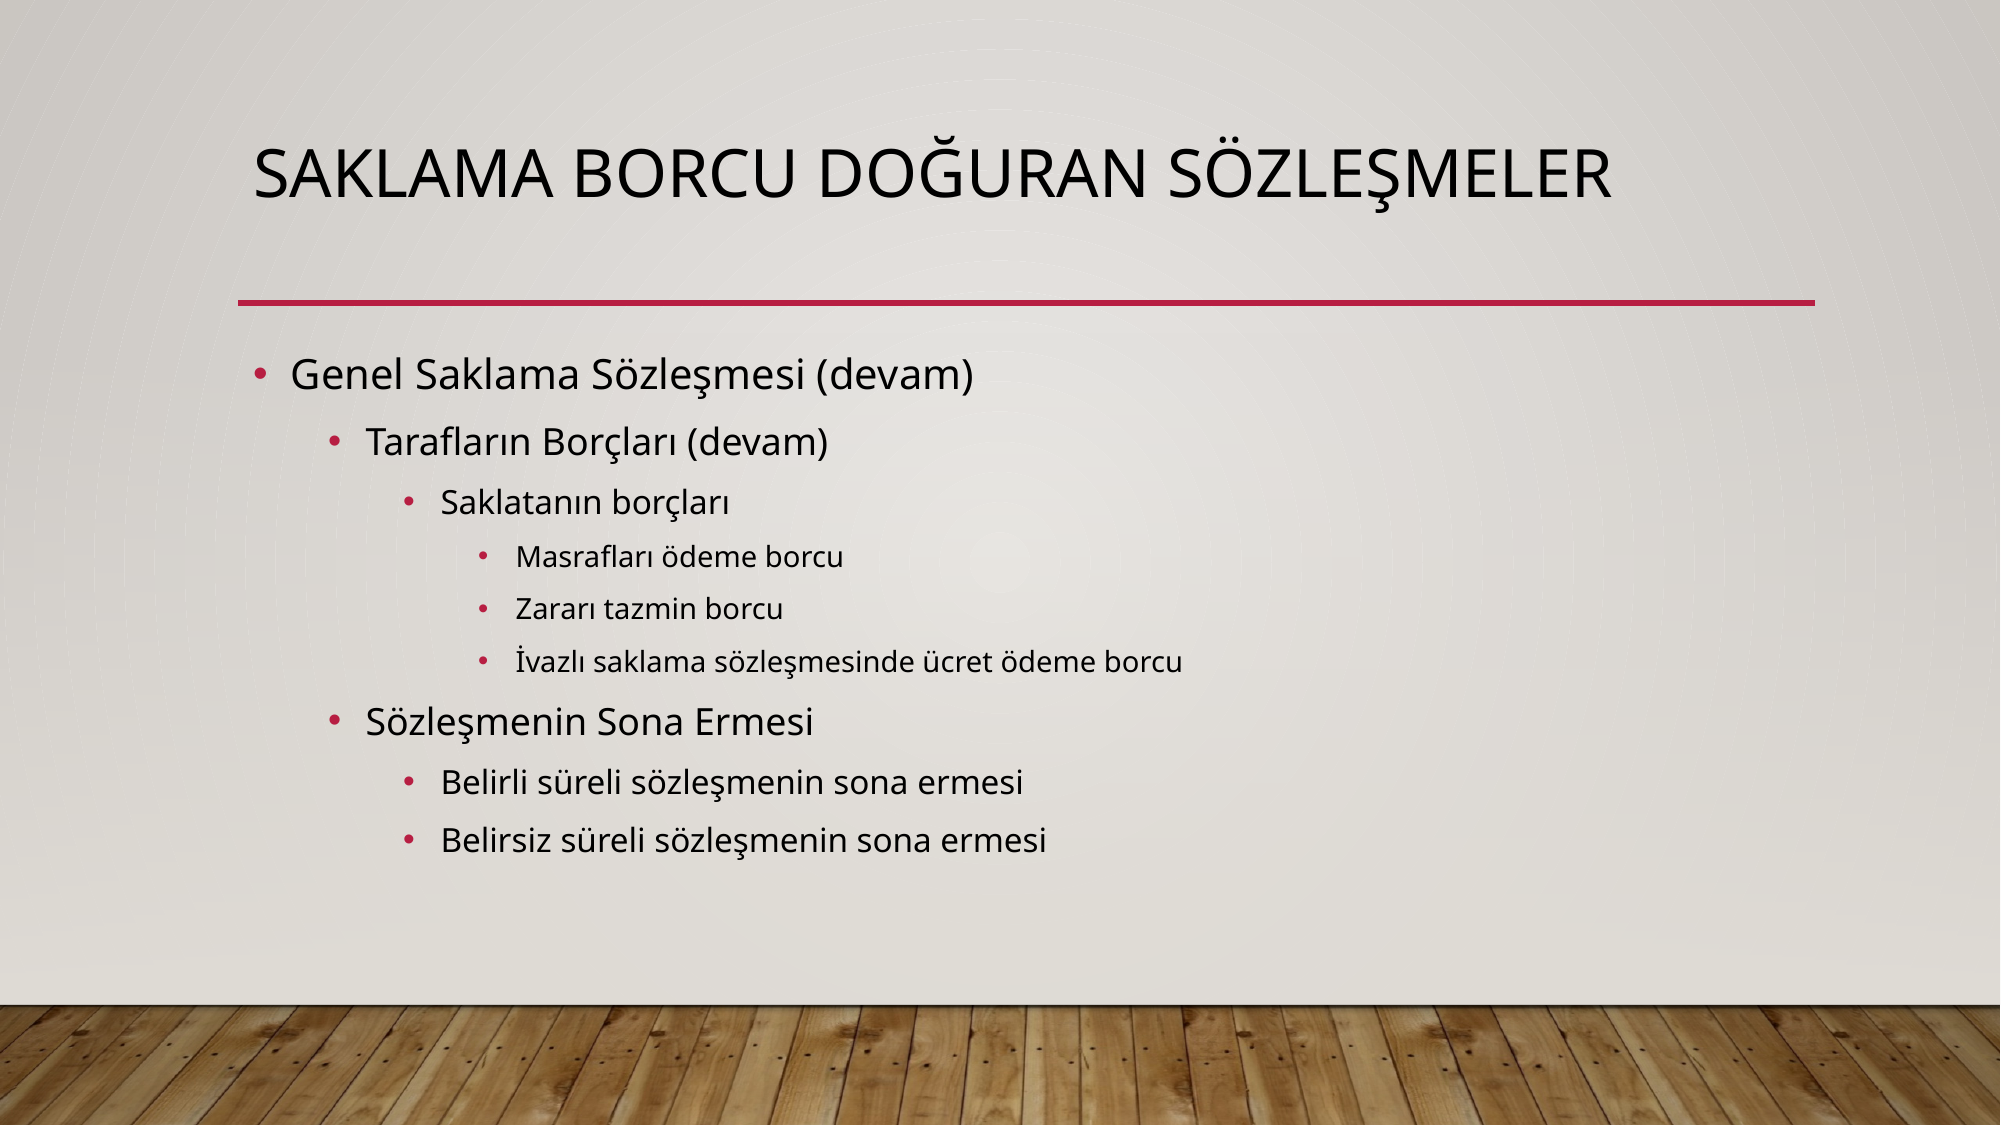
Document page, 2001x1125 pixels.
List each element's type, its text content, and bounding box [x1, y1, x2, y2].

picture [0, 1005, 2000, 1125]
list Genel Saklama Sözleşmesi (devam) Tarafların Borçları (devam) Saklatanın borçları Masrafları ödeme borcu Zararı tazmin borcu İvazlı saklama sözleşmesinde ücret ödeme borcu Sözleşmenin Sona Ermesi Belirli süreli sözleşmenin sona ermesi Belirsiz süreli sözleşmenin sona ermesi [238, 330, 1814, 937]
title Saklama borcu doğuran sözleşmeler [238, 131, 1814, 305]
